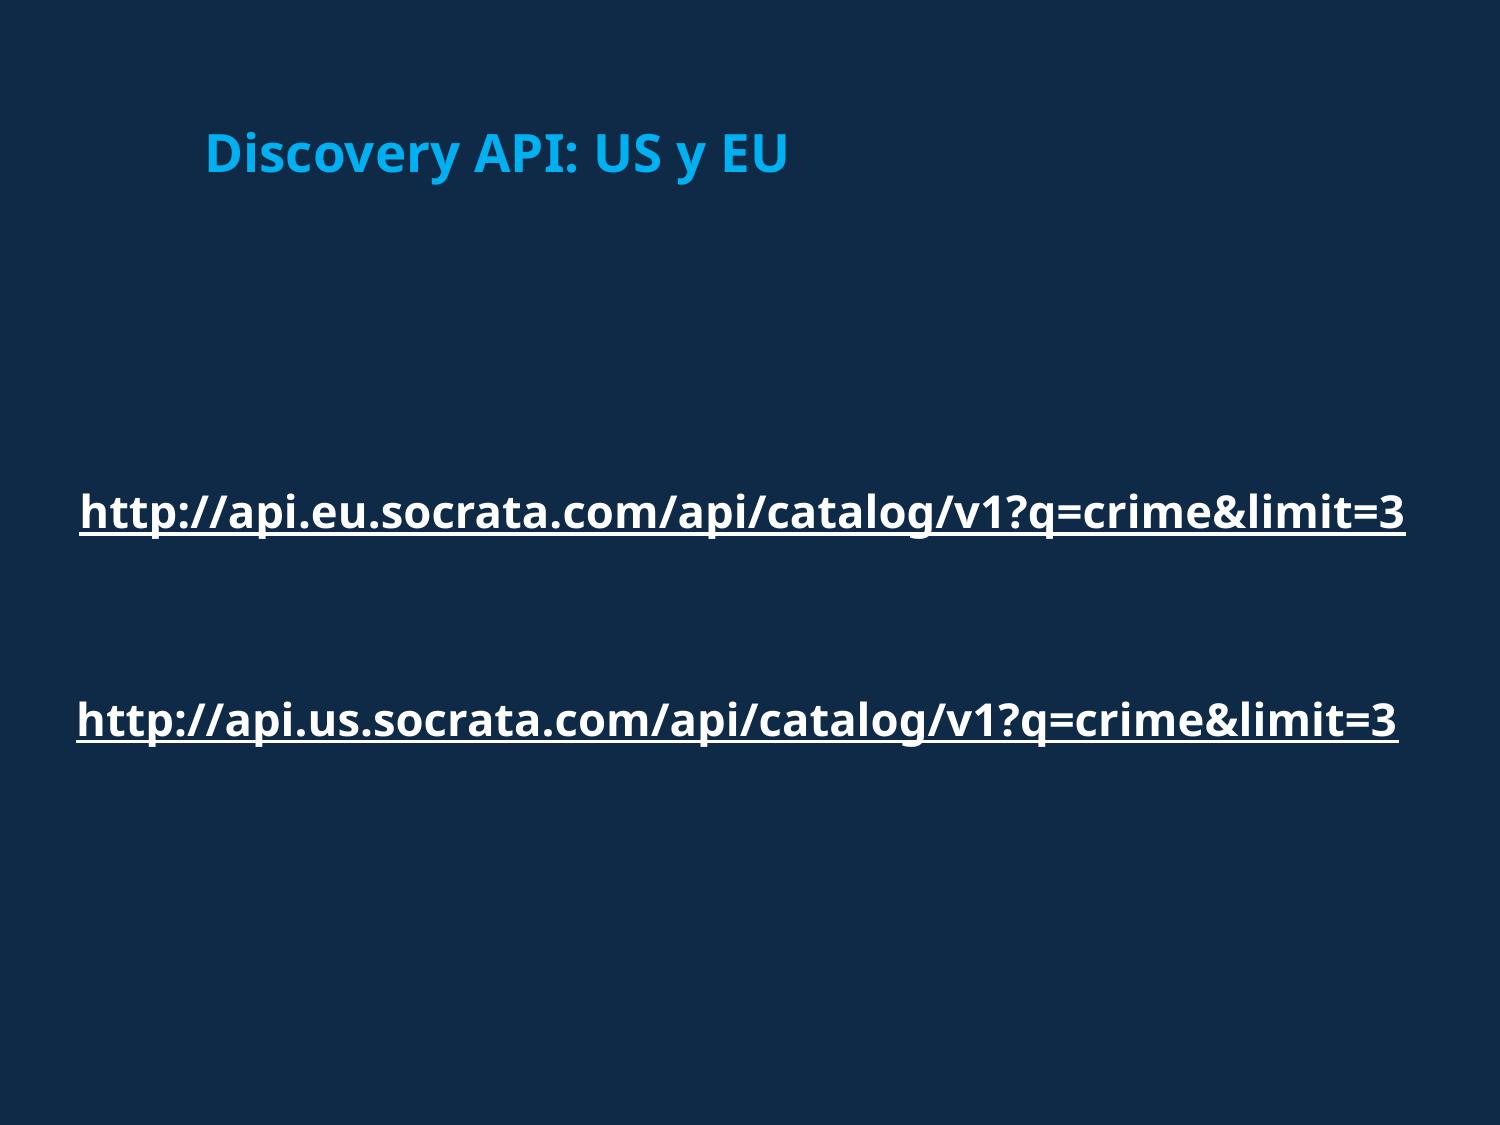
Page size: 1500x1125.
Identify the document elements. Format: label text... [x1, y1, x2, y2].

text_box http://api.eu.socrata.com/api/catalog/v1?q=crime&limit=3 [64, 475, 1465, 563]
text_box Discovery API: US y EU [189, 111, 1500, 162]
text_box http://api.us.socrata.com/api/catalog/v1?q=crime&limit=3 [61, 683, 1461, 771]
